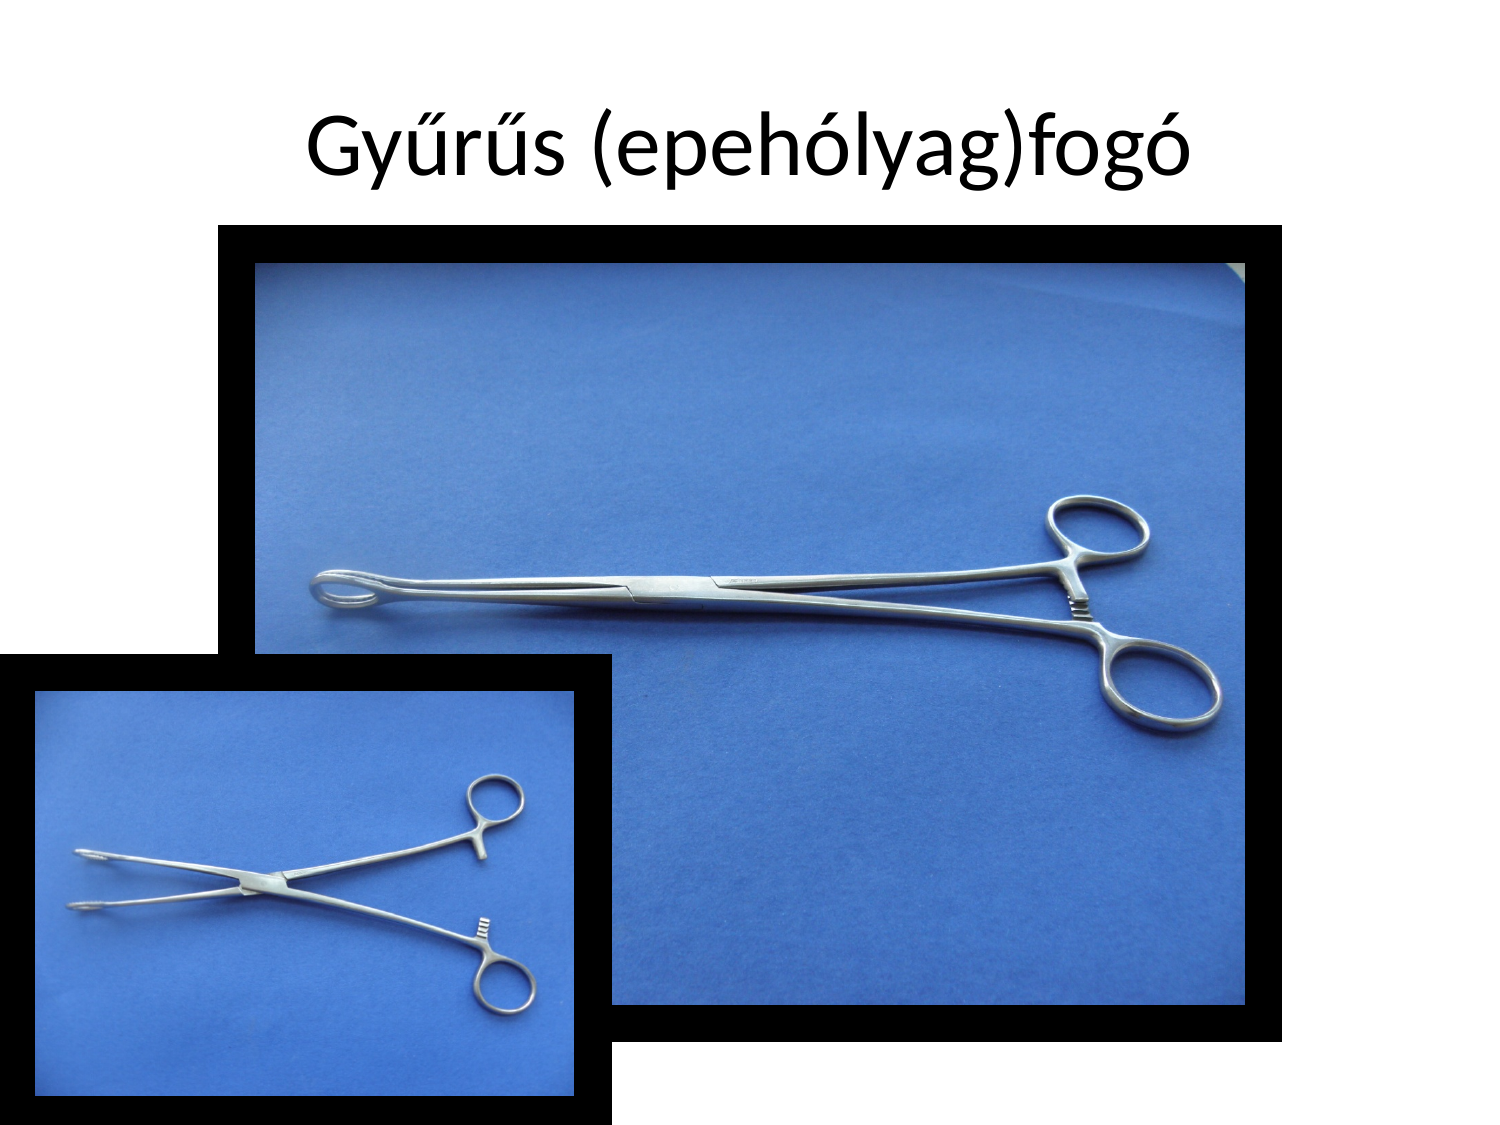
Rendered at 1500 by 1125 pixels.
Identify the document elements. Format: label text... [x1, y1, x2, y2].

picture [34, 691, 575, 1096]
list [254, 262, 1246, 1006]
title Gyűrűs (epehólyag)fogó [75, 45, 1425, 233]
